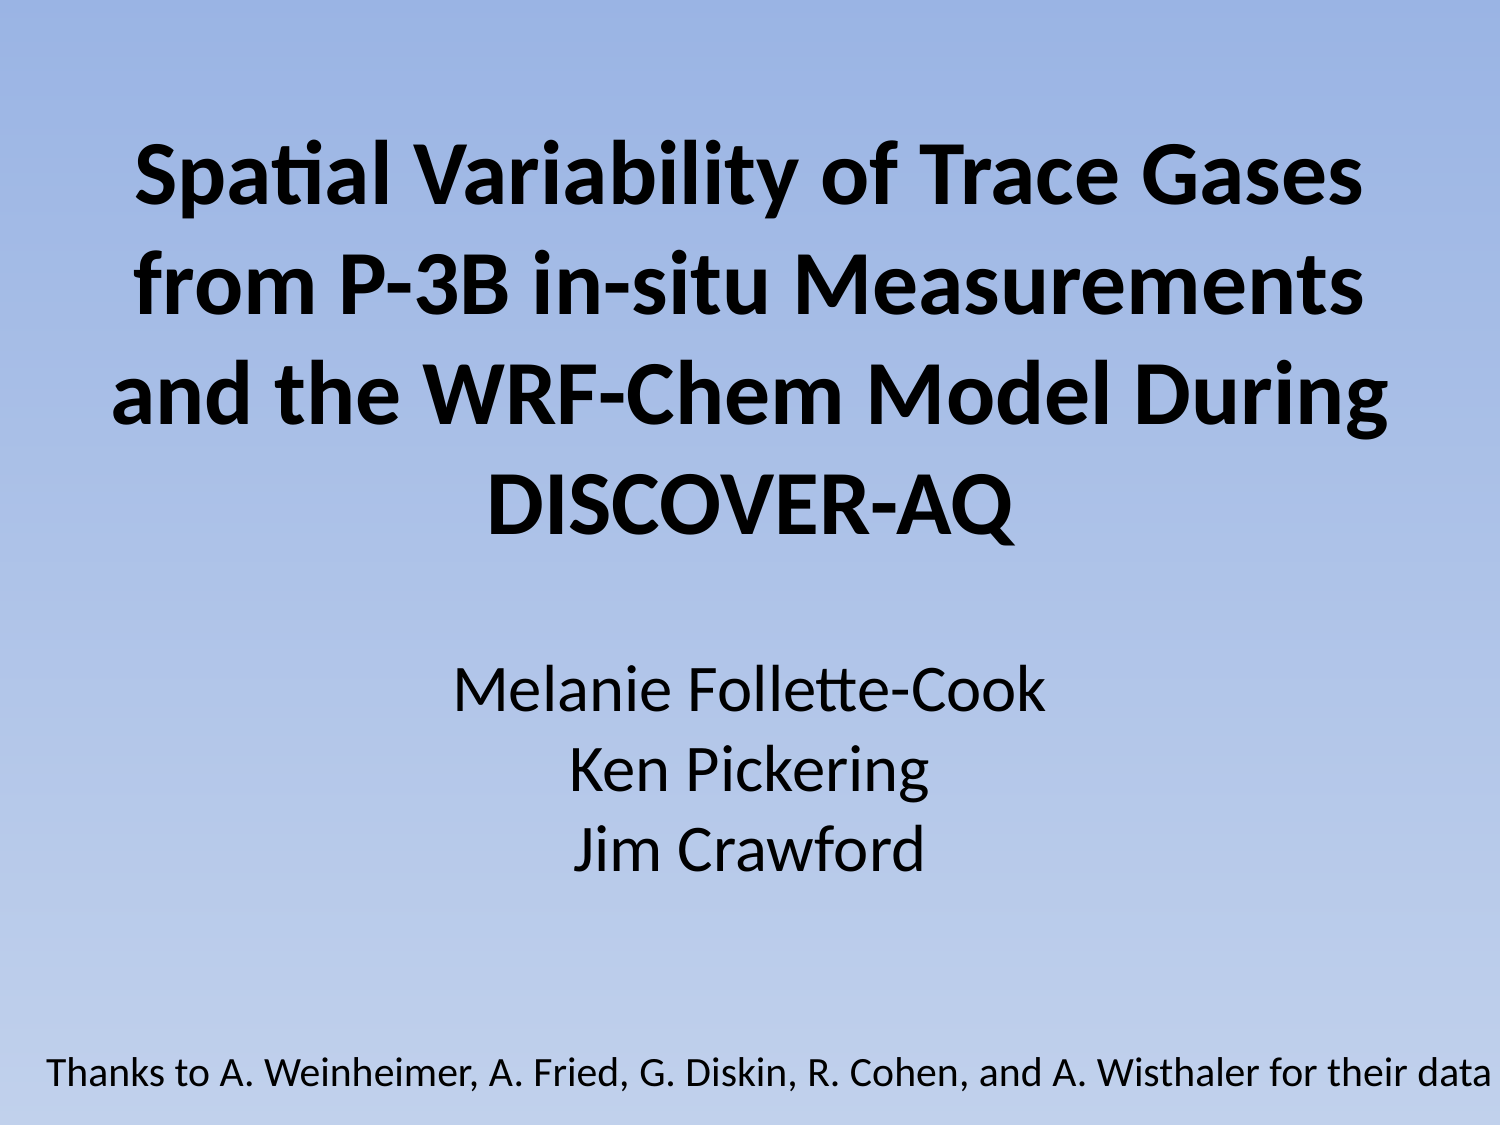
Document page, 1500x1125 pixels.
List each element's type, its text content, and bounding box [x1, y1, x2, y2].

subtitle Melanie Follette-Cook Ken Pickering Jim Crawford [225, 637, 1275, 925]
title Spatial Variability of Trace Gases from P-3B in-situ Measurements and the WRF-Chem Model During DISCOVER-AQ [75, 75, 1425, 591]
text_box Thanks to A. Weinheimer, A. Fried, G. Diskin, R. Cohen, and A. Wisthaler for their data [31, 1037, 1500, 1103]
